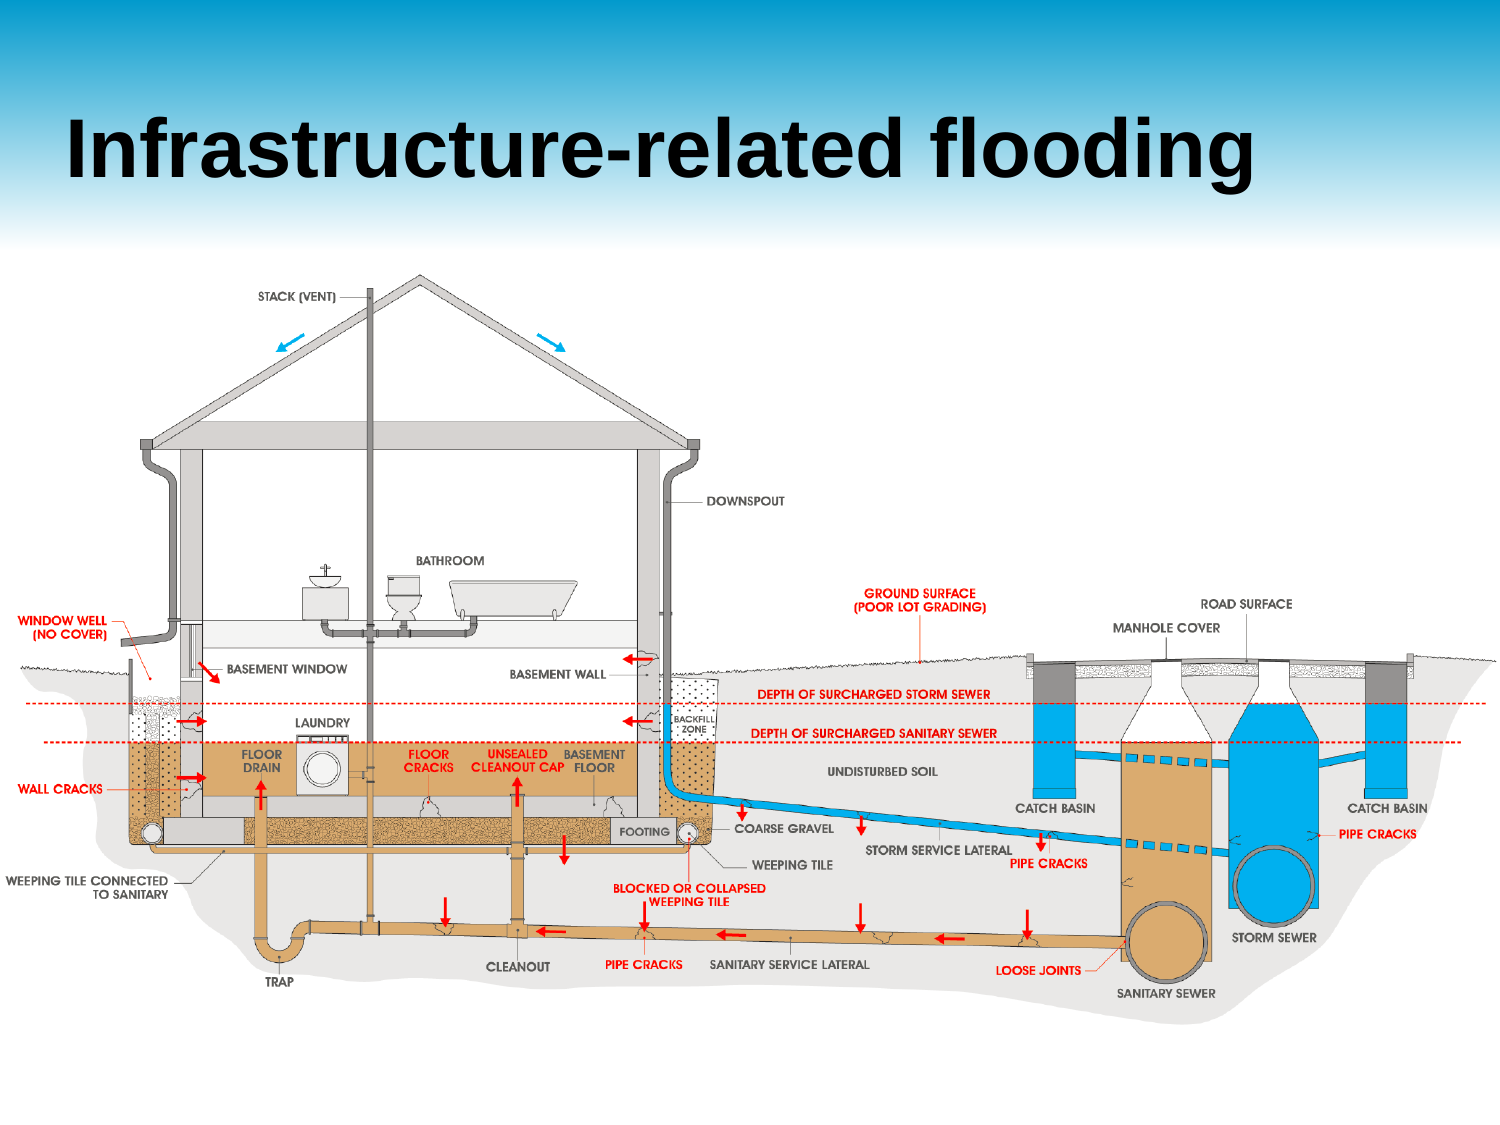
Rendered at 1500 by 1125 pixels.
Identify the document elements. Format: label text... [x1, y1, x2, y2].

title Infrastructure-related flooding [50, 62, 1463, 250]
picture [1, 270, 1500, 1028]
